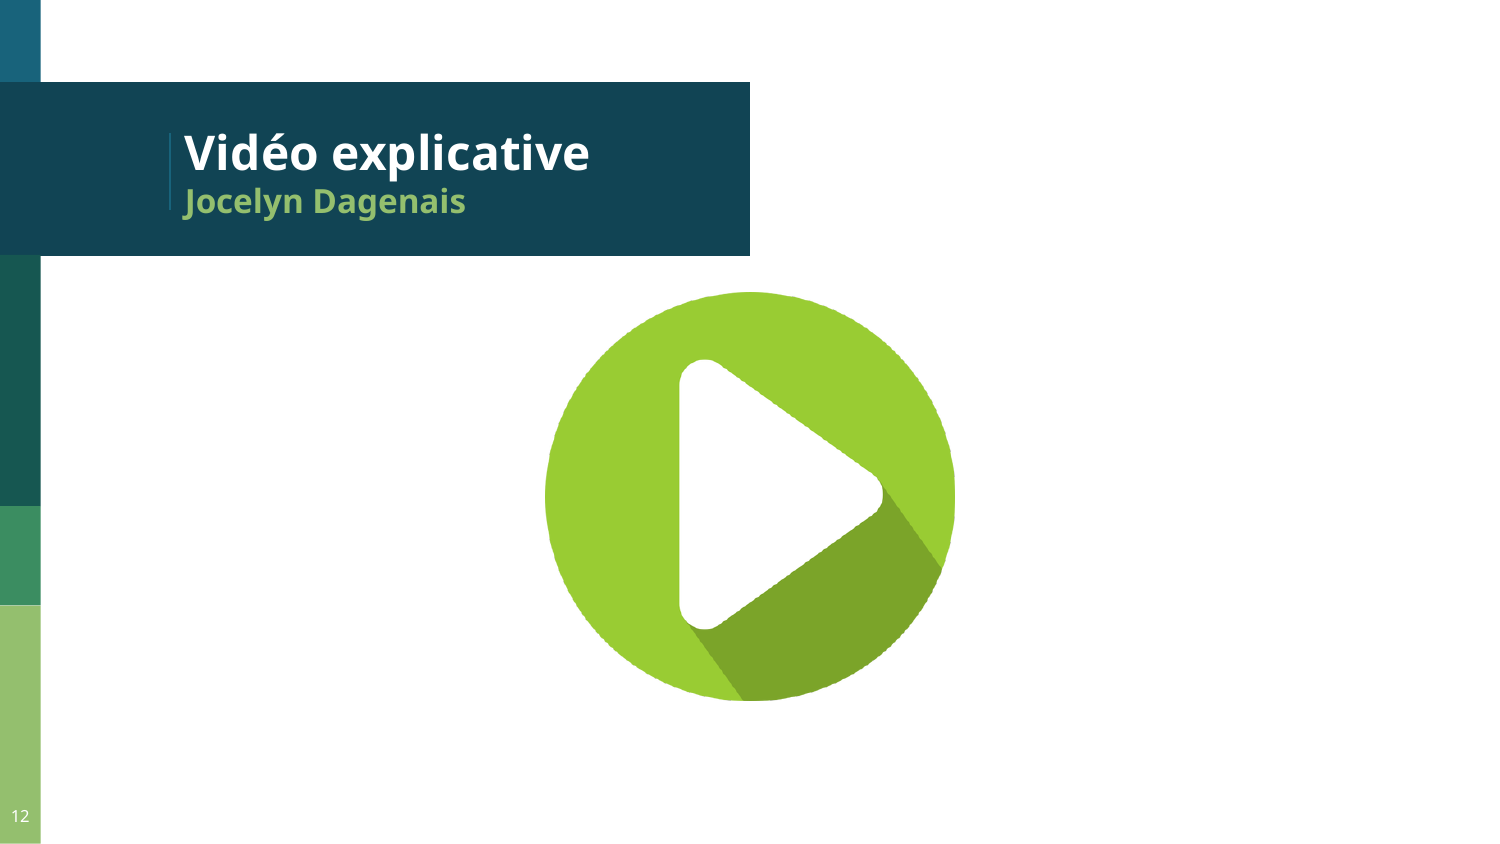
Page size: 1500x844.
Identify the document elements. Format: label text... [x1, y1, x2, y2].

picture [545, 292, 955, 701]
title Vidéo explicative Jocelyn Dagenais [169, 87, 745, 256]
slide_number ‹#› [0, 790, 49, 844]
